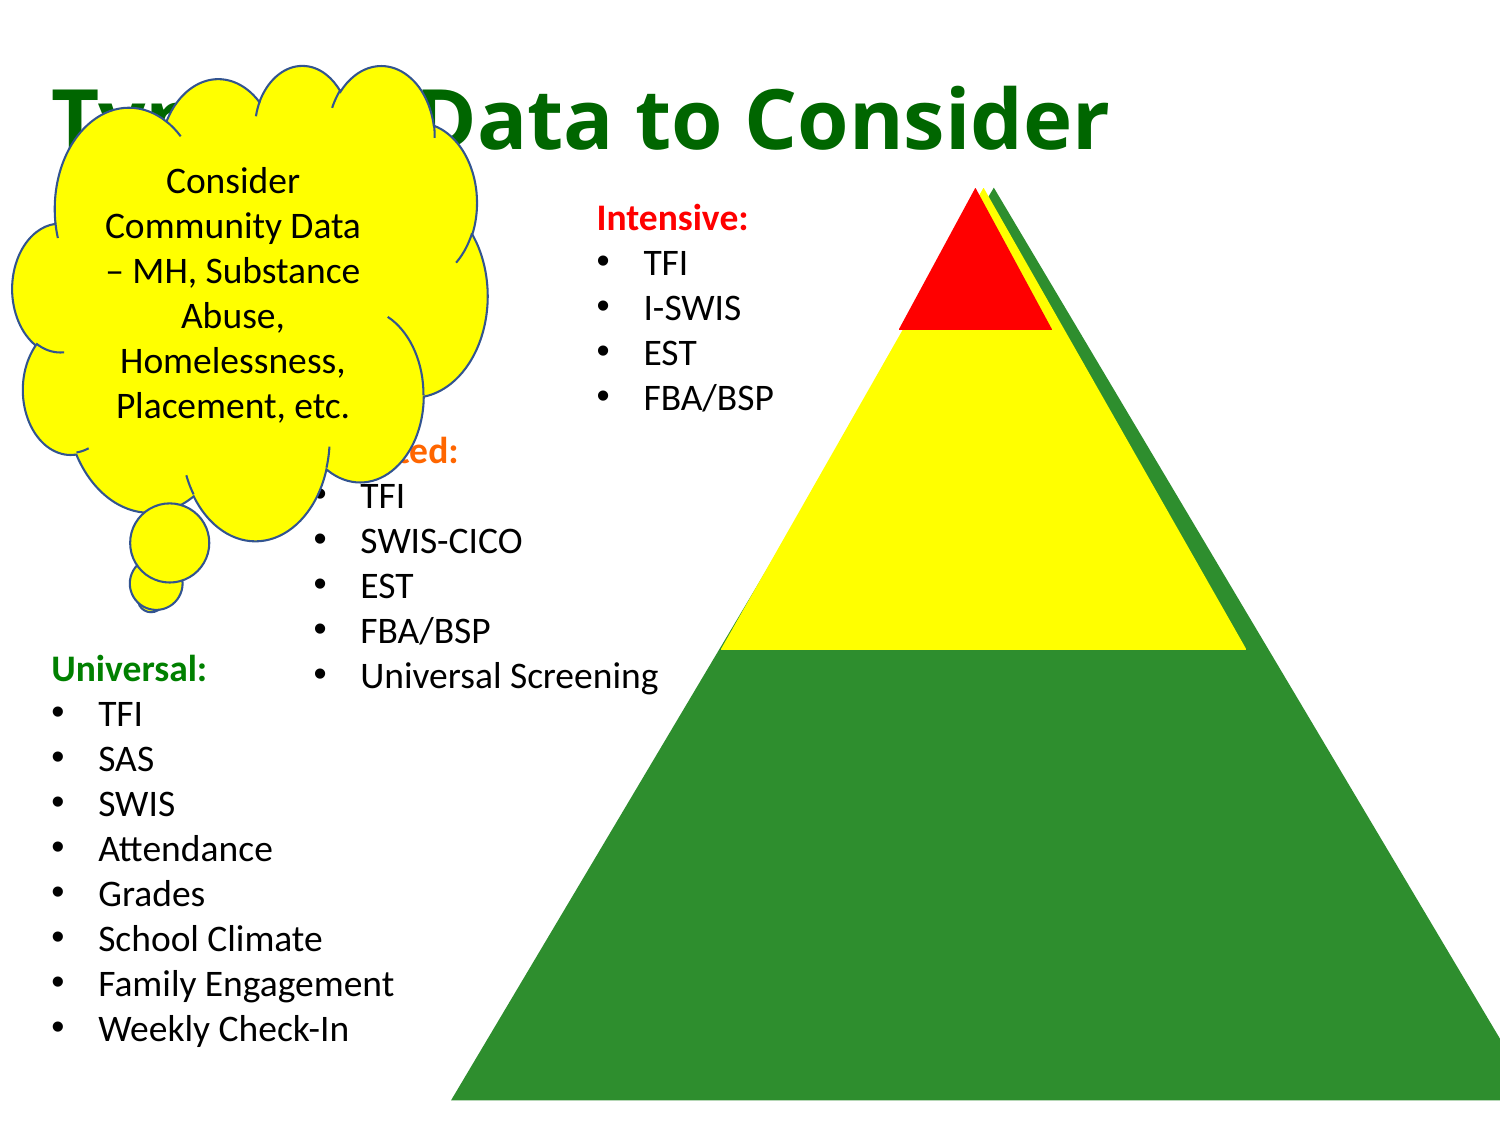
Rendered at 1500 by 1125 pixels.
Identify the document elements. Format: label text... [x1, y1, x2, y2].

text_box Universal: TFI SAS SWIS Attendance Grades School Climate Family Engagement Weekly Check-In [36, 636, 450, 1057]
text_box Consider Community Data – MH, Substance Abuse, Homelessness, Placement, etc. [11, 64, 477, 614]
text_box Targeted: TFI SWIS-CICO EST FBA/BSP Universal Screening [298, 418, 450, 794]
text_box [450, 187, 1500, 1101]
title Types of Data to Consider [36, 20, 1500, 226]
